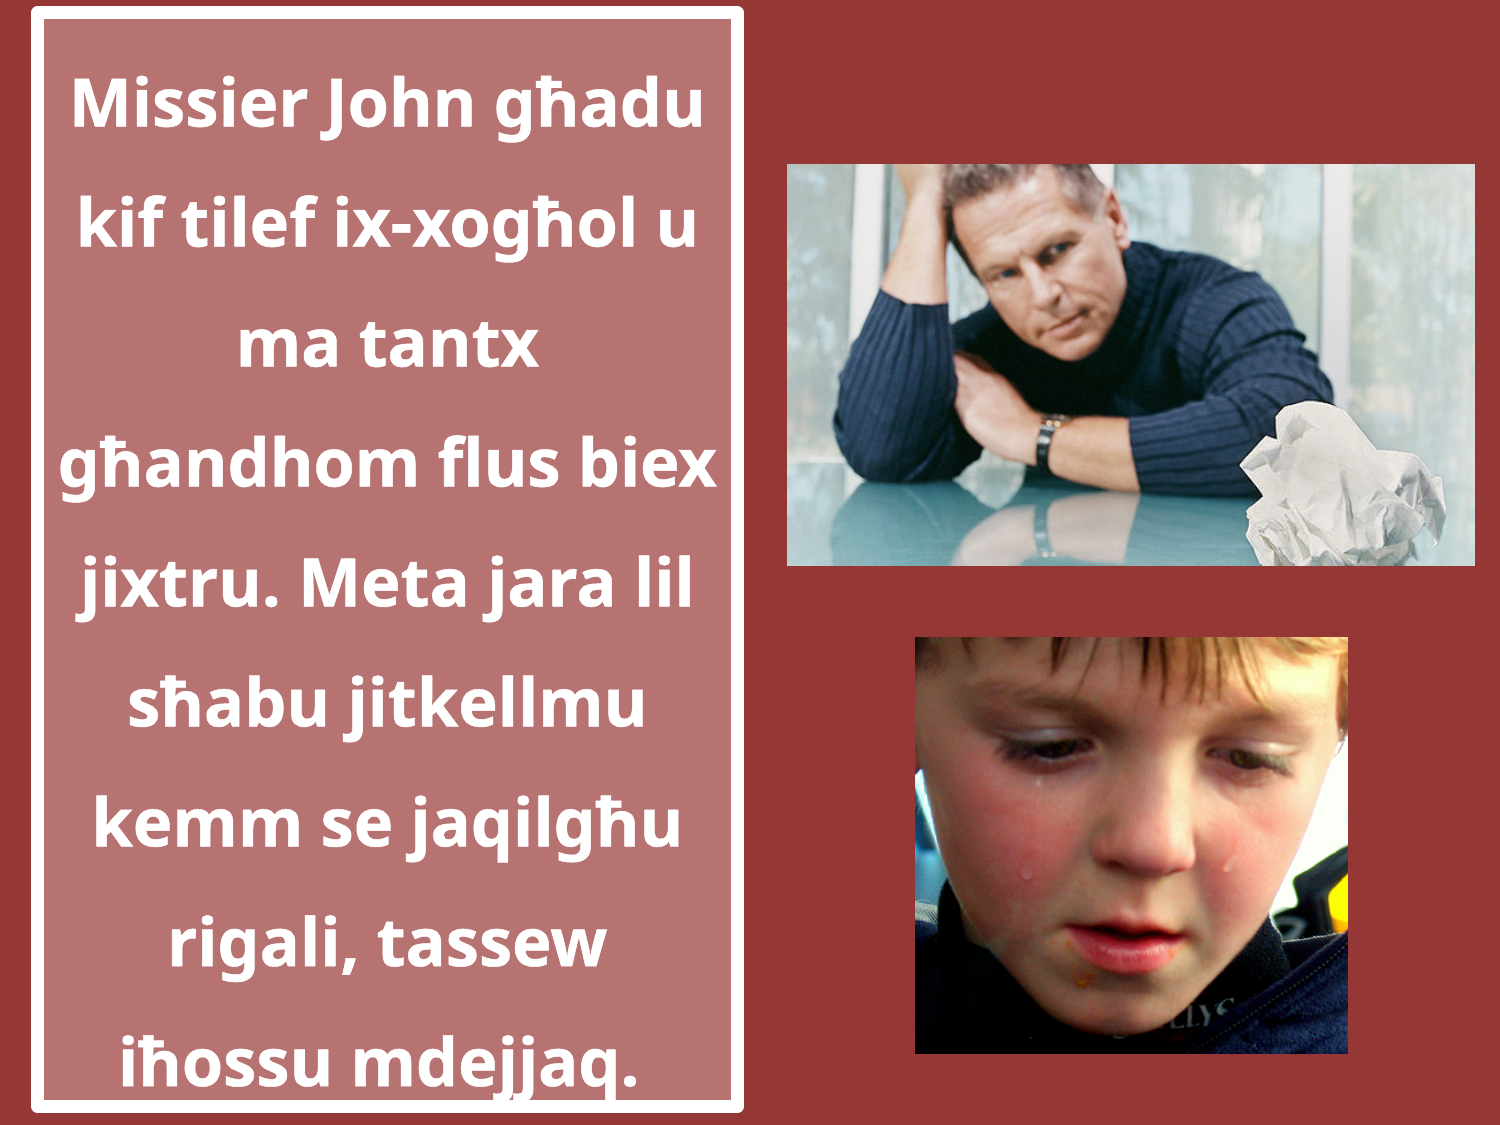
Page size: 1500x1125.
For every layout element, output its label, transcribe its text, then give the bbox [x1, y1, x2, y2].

text_box Missier John għadu kif tilef ix-xogħol u ma tantx għandhom flus biex jixtru. Meta jara lil sħabu jitkellmu kemm se jaqilgħu rigali, tassew iħossu mdejjaq. [37, 12, 738, 1107]
picture [915, 637, 1348, 1054]
picture [787, 164, 1476, 566]
